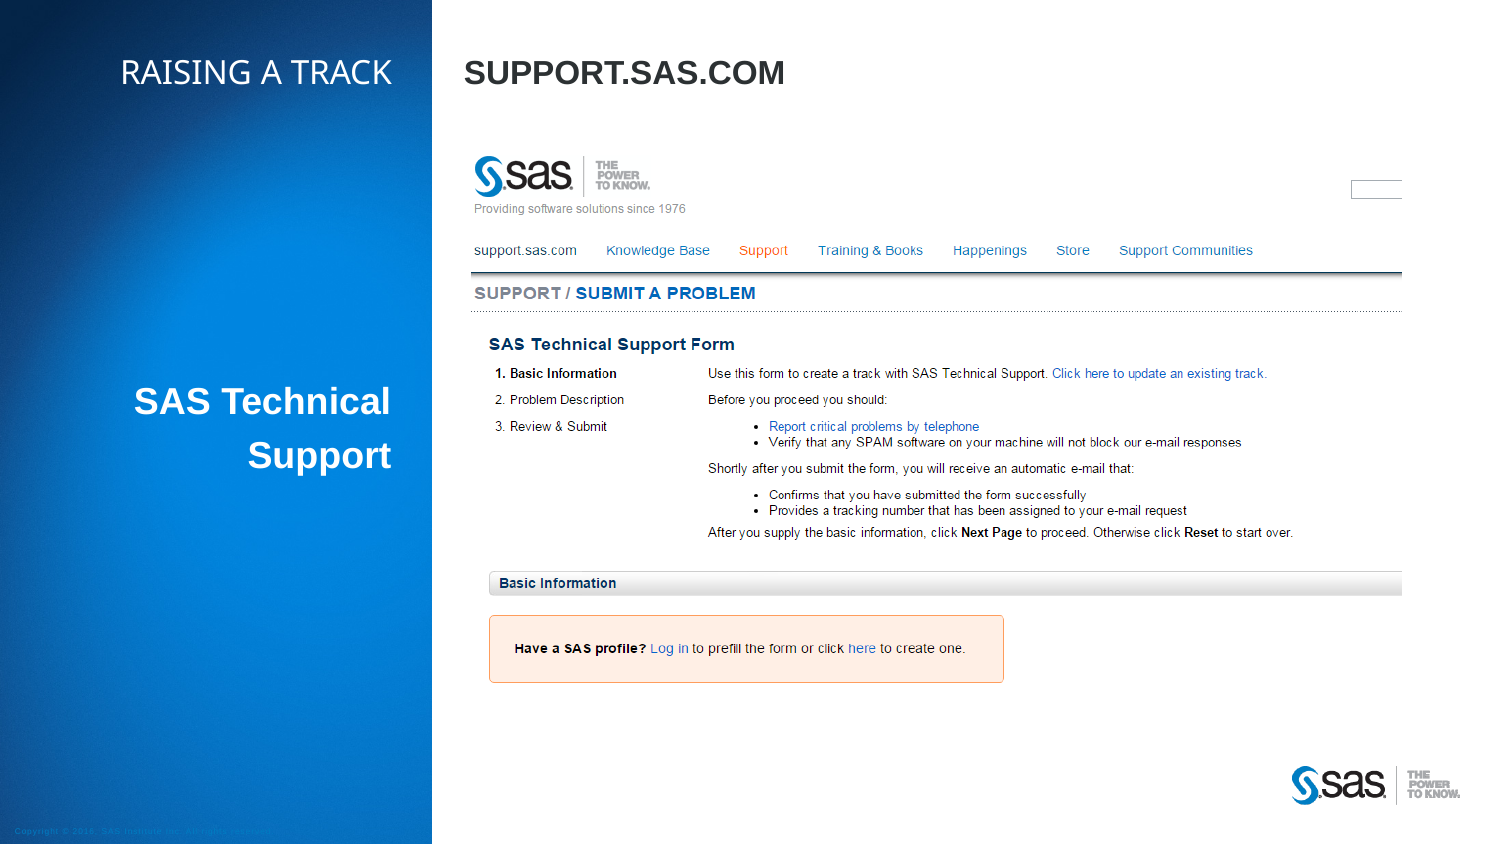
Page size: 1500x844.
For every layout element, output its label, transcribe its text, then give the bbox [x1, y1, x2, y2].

picture [470, 148, 1402, 695]
picture [0, 0, 432, 844]
list SAS Technical Support [24, 362, 407, 482]
title Raising a track [24, 43, 408, 99]
list SUPPORT.sas.com [448, 43, 1426, 99]
picture [1292, 766, 1460, 805]
